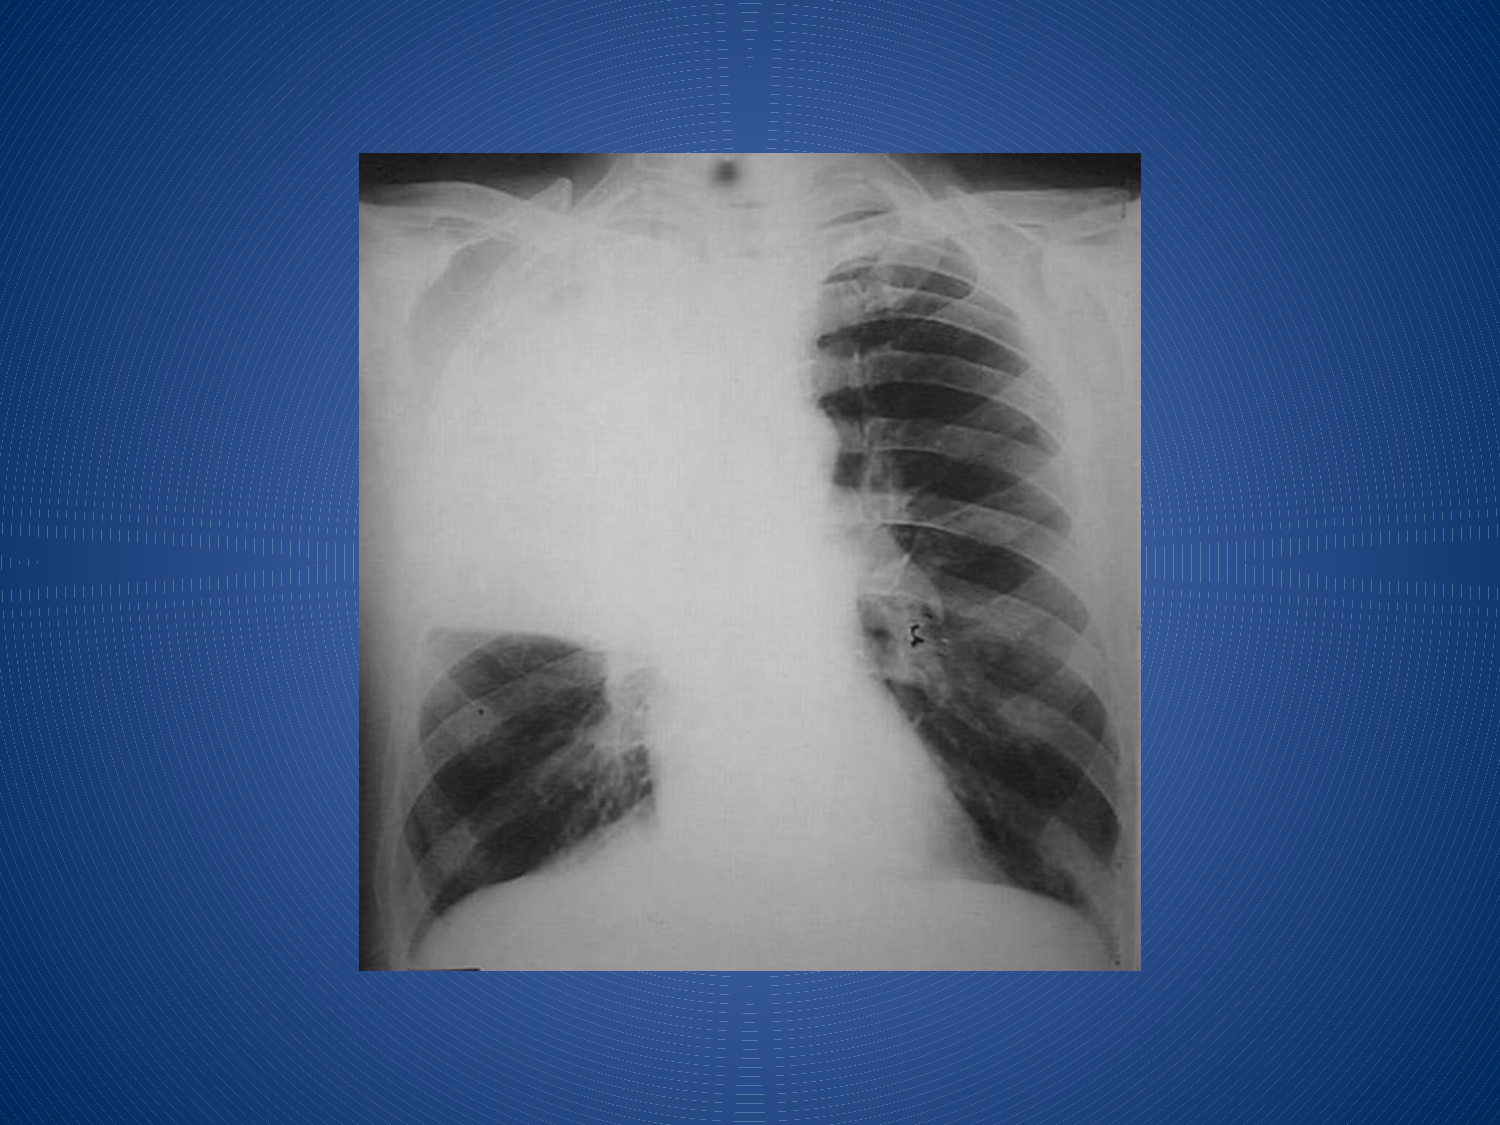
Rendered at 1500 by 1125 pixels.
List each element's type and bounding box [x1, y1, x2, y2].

picture [359, 153, 1141, 972]
